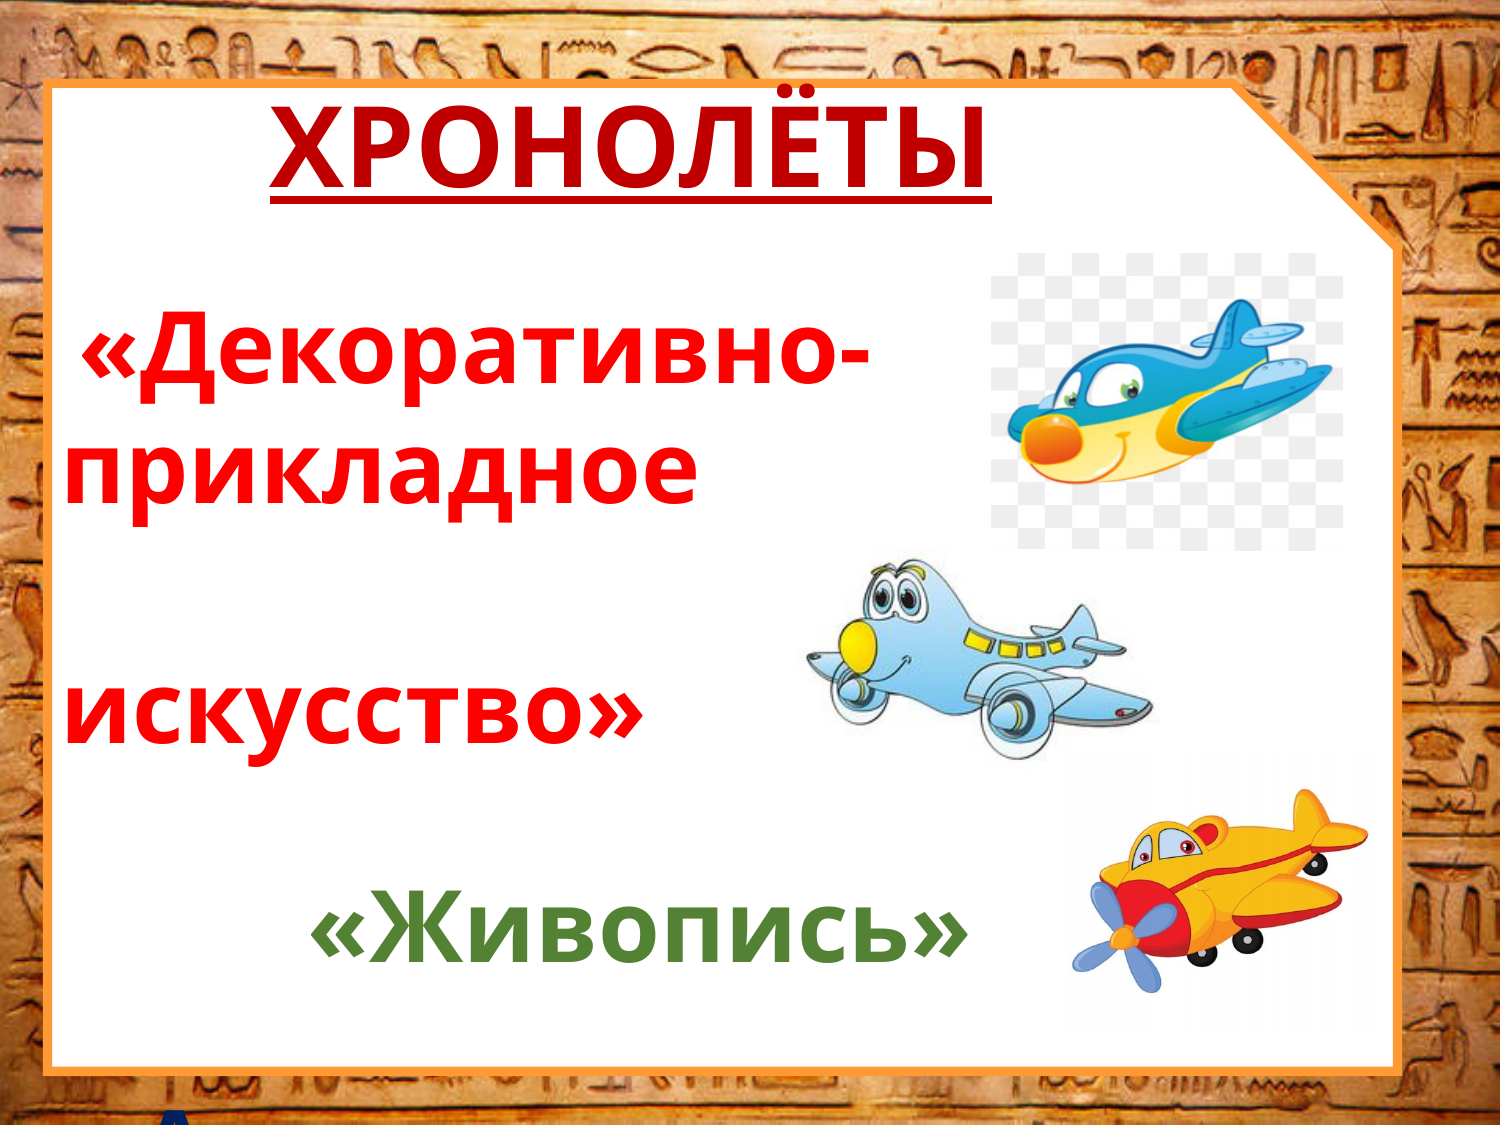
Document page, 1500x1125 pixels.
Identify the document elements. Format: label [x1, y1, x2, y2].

text_box [0, 0, 1500, 1125]
picture [796, 253, 1372, 1032]
